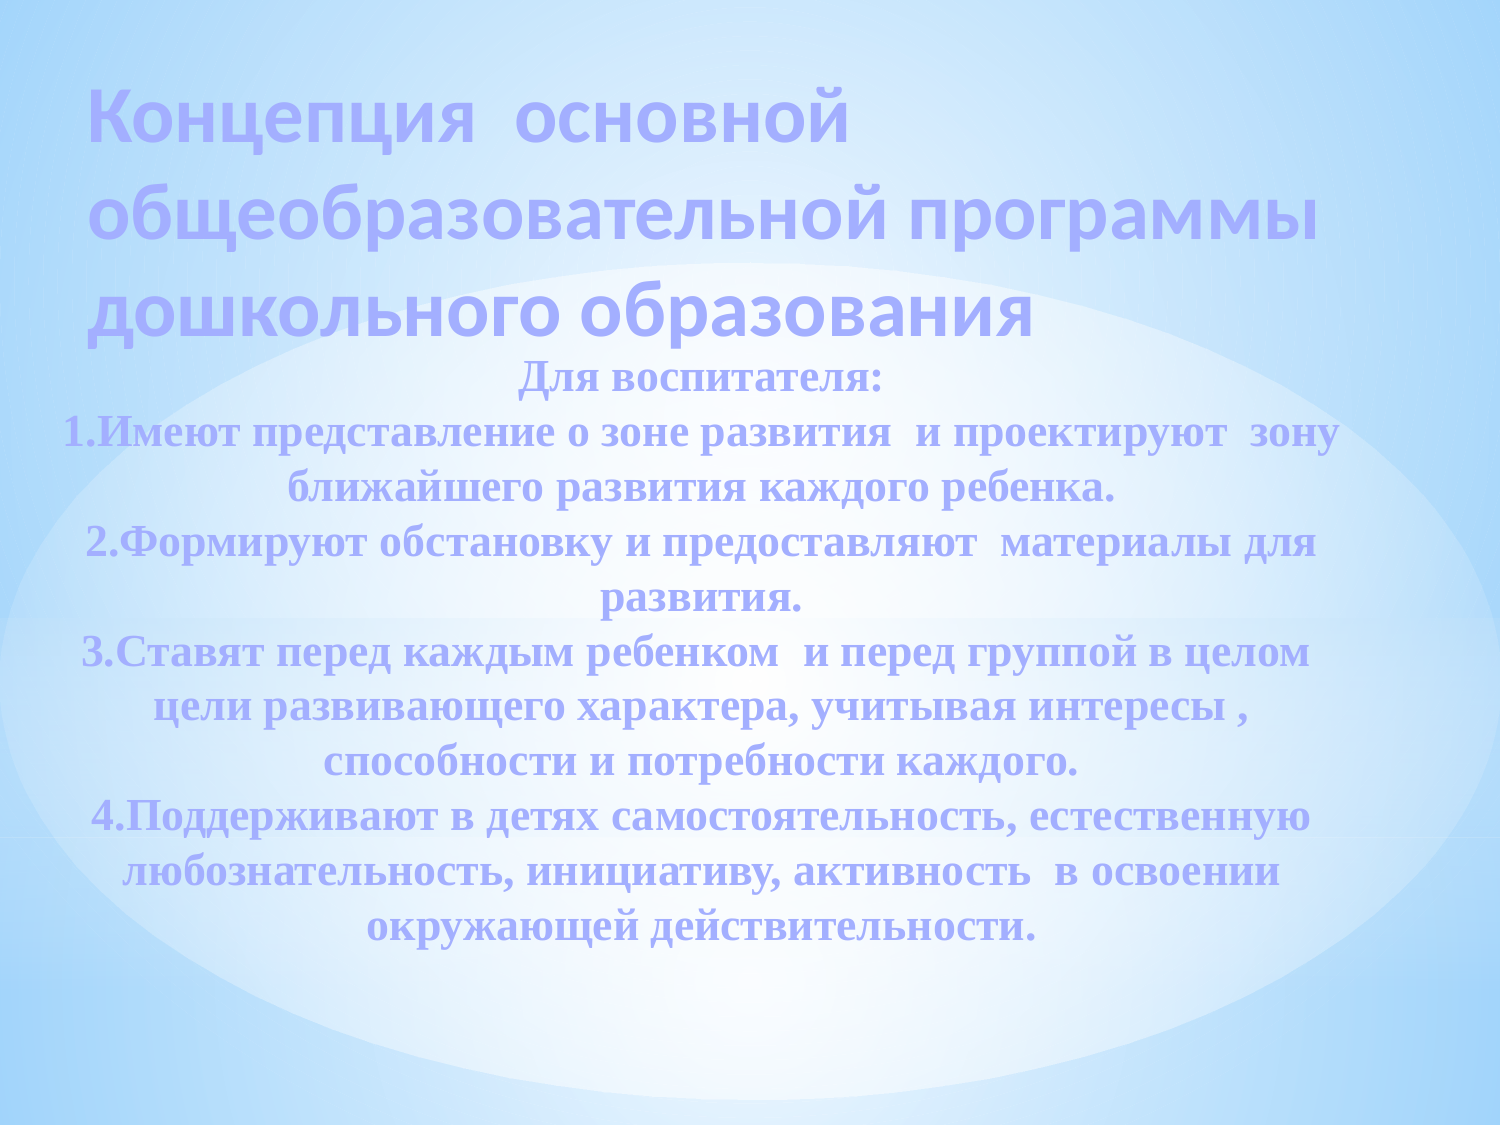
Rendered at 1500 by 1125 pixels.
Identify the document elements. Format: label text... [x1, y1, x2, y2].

title Для воспитателя: 1.Имеют представление о зоне развития и проектируют зону ближайшего развития каждого ребенка. 2.Формируют обстановку и предоставляют материалы для развития. 3.Ставят перед каждым ребенком и перед группой в целом цели развивающего характера, учитывая интересы , способности и потребности каждого. 4.Поддерживают в детях самостоятельность, естественную любознательность, инициативу, активность в освоении окружающей действительности. [41, 338, 1363, 1083]
list Концепция основной общеобразовательной программы дошкольного образования [64, 54, 1424, 362]
